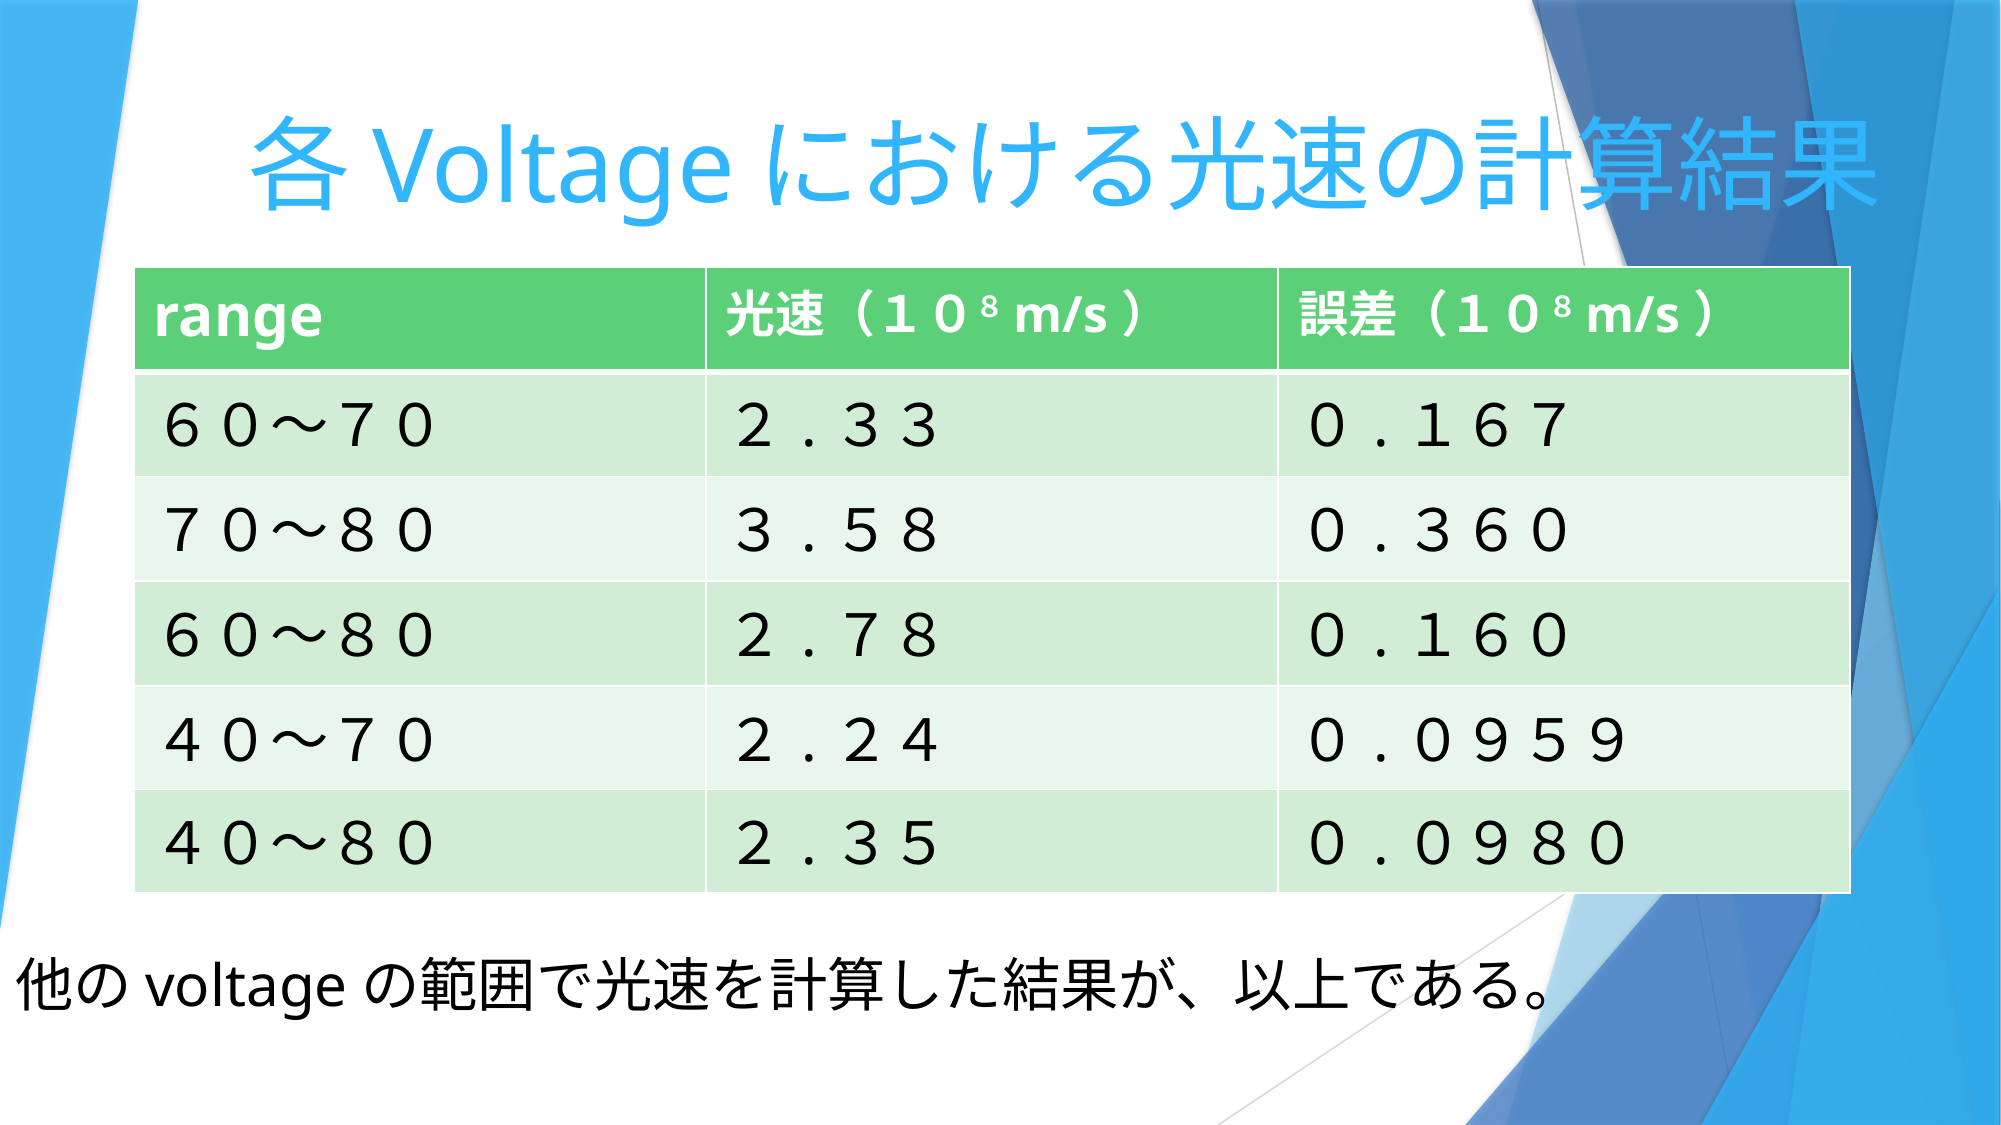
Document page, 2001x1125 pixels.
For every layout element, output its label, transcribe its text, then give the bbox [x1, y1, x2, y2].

table_cell ６０〜８０ [135, 582, 705, 685]
table_header 誤差（１０８m/s） [1279, 268, 1849, 369]
table_header range [135, 268, 705, 369]
table_cell ４０〜８０ [135, 790, 705, 892]
table_cell ２.３３ [707, 375, 1277, 476]
subtitle 他のvoltageの範囲で光速を計算した結果が、以上である。 [0, 940, 2000, 1069]
table_cell ０.０９８０ [1279, 790, 1849, 892]
table_cell ４０〜７０ [135, 687, 705, 789]
table_cell ３.５８ [707, 477, 1277, 580]
table_cell ０.０９５９ [1279, 687, 1849, 789]
table_cell ２.２４ [707, 687, 1277, 789]
table_cell ０.１６０ [1279, 582, 1849, 685]
table_cell ０.１６７ [1279, 375, 1849, 476]
table_cell ２.７８ [707, 582, 1277, 685]
table_cell ６０〜７０ [135, 375, 705, 476]
table_cell ０.３６０ [1279, 477, 1849, 580]
table_cell ７０〜８０ [135, 477, 705, 580]
table_cell ２.３５ [707, 790, 1277, 892]
title 各Voltageにおける光速の計算結果 [86, 90, 1898, 231]
table_header 光速（１０８m/s） [707, 268, 1277, 369]
